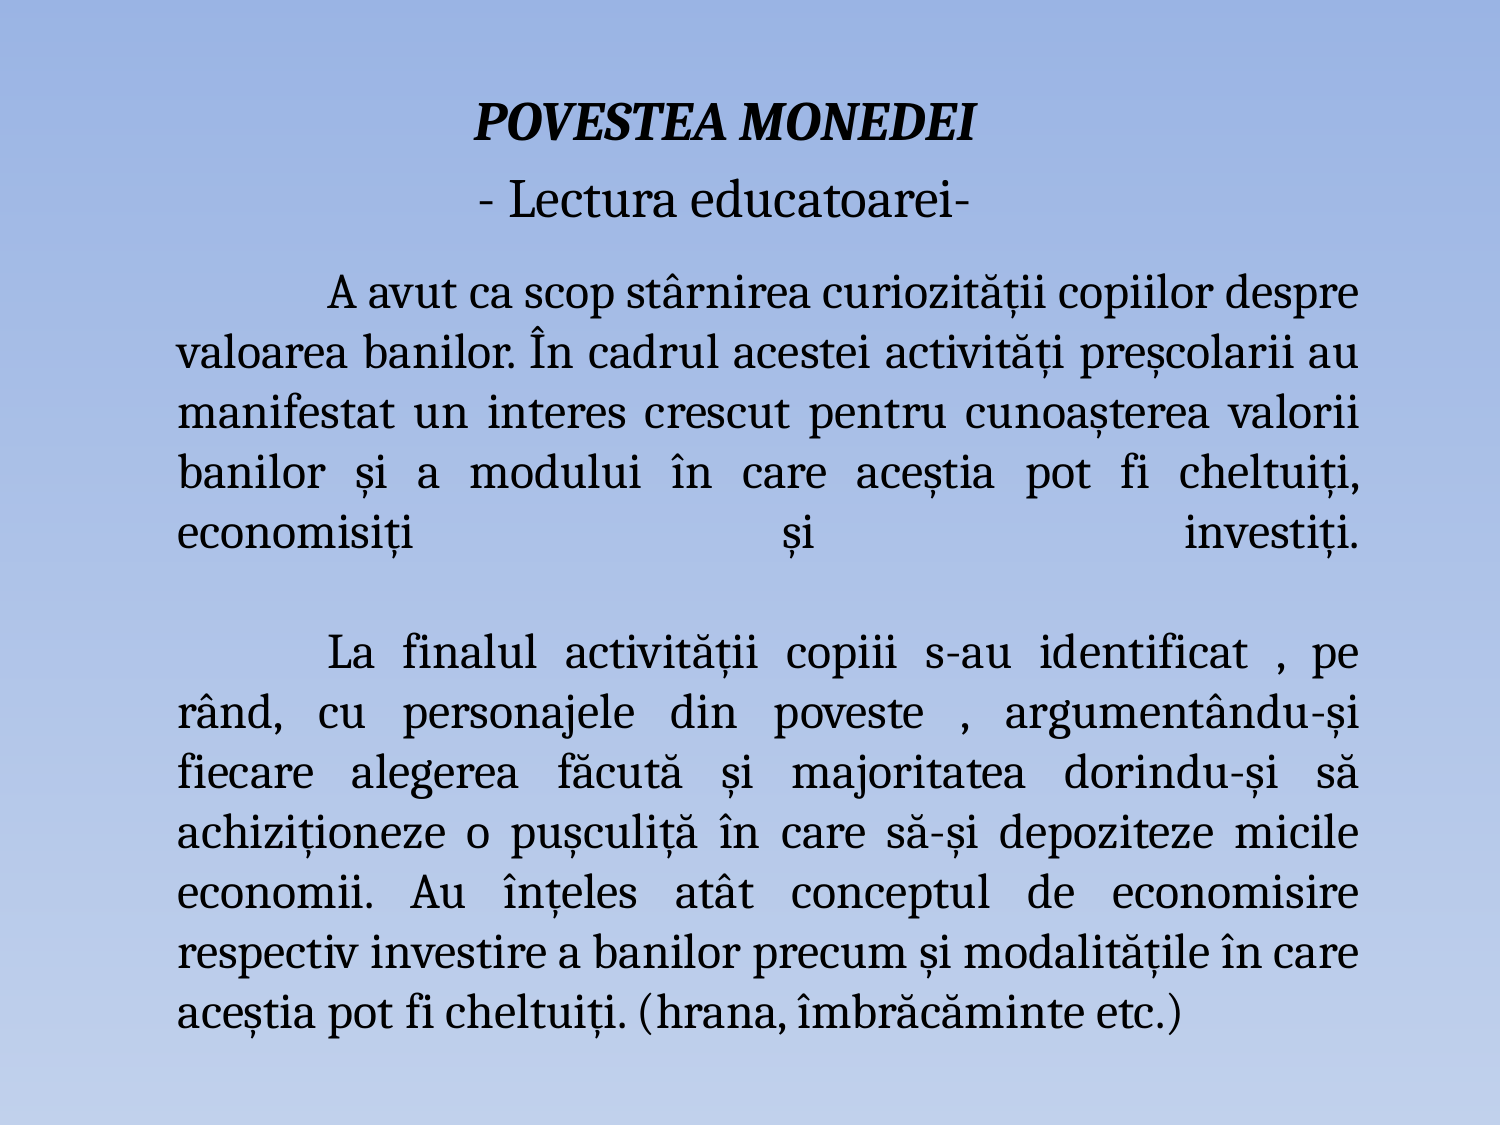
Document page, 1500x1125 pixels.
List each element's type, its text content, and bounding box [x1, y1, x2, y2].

title A avut ca scop stârnirea curiozității copiilor despre valoarea banilor. În cadrul acestei activități preșcolarii au manifestat un interes crescut pentru cunoașterea valorii banilor și a modului în care aceștia pot fi cheltuiți, economisiți și investiți. La finalul activității copiii s-au identificat , pe rând, cu personajele din poveste , argumentându-și fiecare alegerea făcută și majoritatea dorindu-și să achiziționeze o pușculiță în care să-și depoziteze micile economii. Au înțeles atât conceptul de economisire respectiv investire a banilor precum și modalitățile în care aceștia pot fi cheltuiți. (hrana, îmbrăcăminte etc.) [162, 287, 1375, 950]
subtitle POVESTEA MONEDEI - Lectura educatoarei- [200, 0, 1250, 238]
